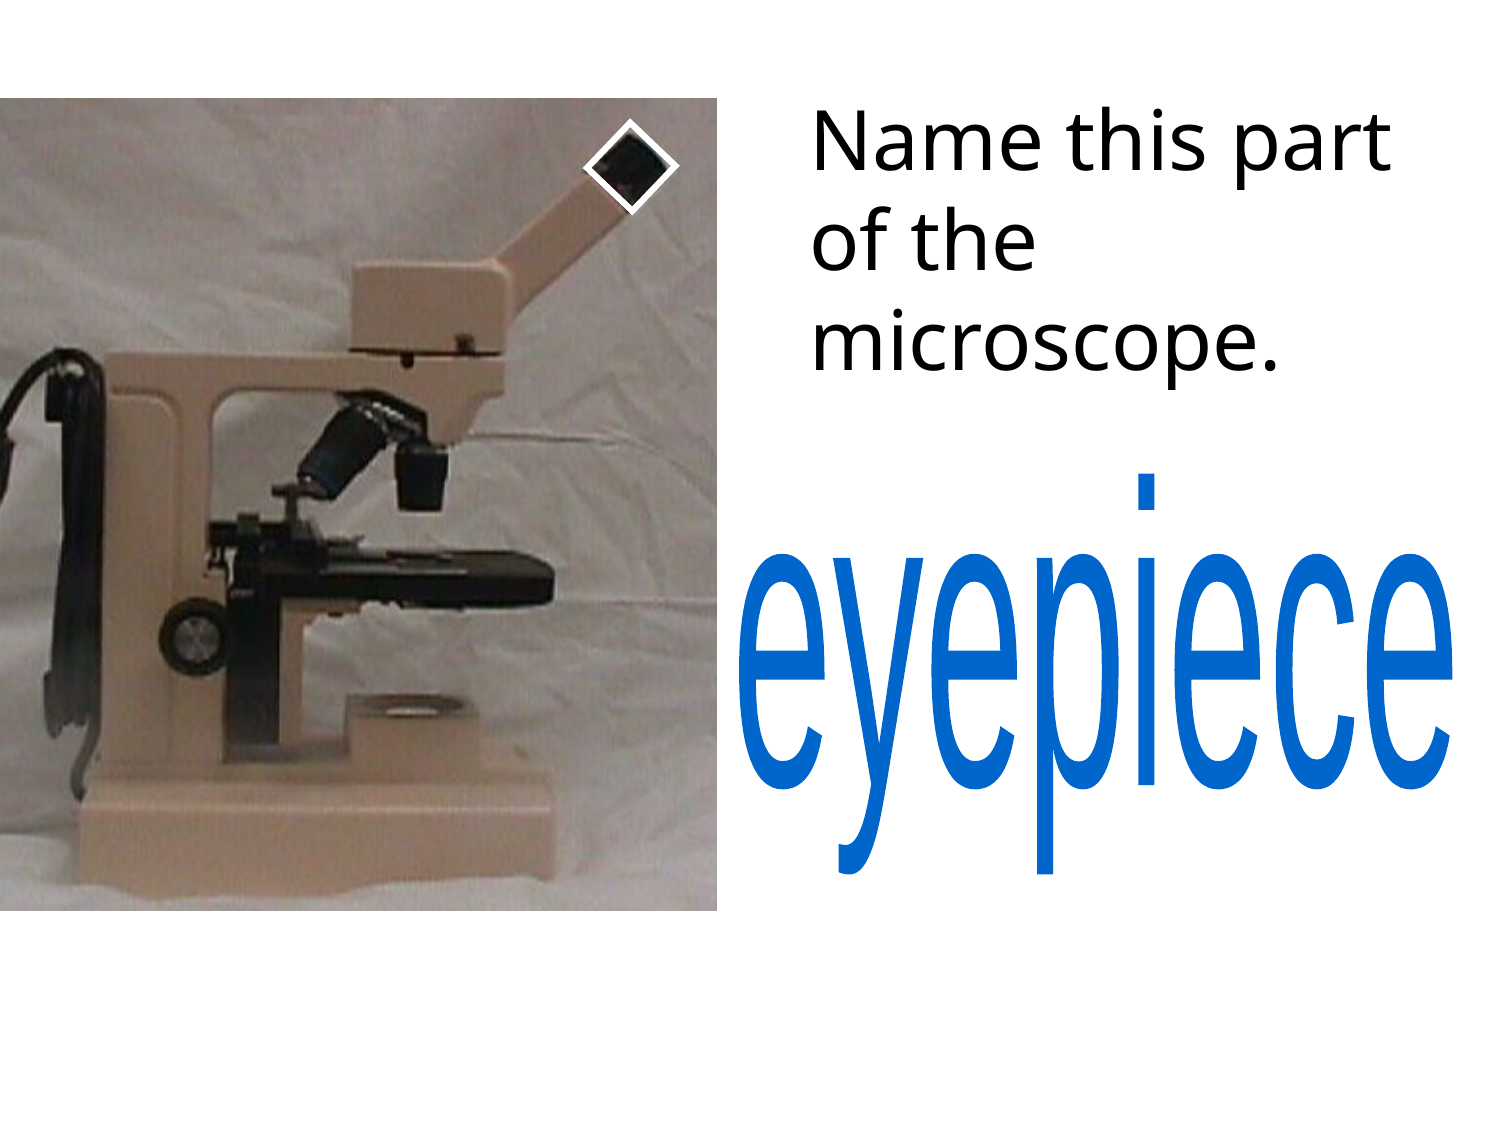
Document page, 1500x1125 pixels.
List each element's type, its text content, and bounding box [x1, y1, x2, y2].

text_box Name this part of the microscope. [794, 79, 1453, 495]
picture [0, 97, 717, 911]
